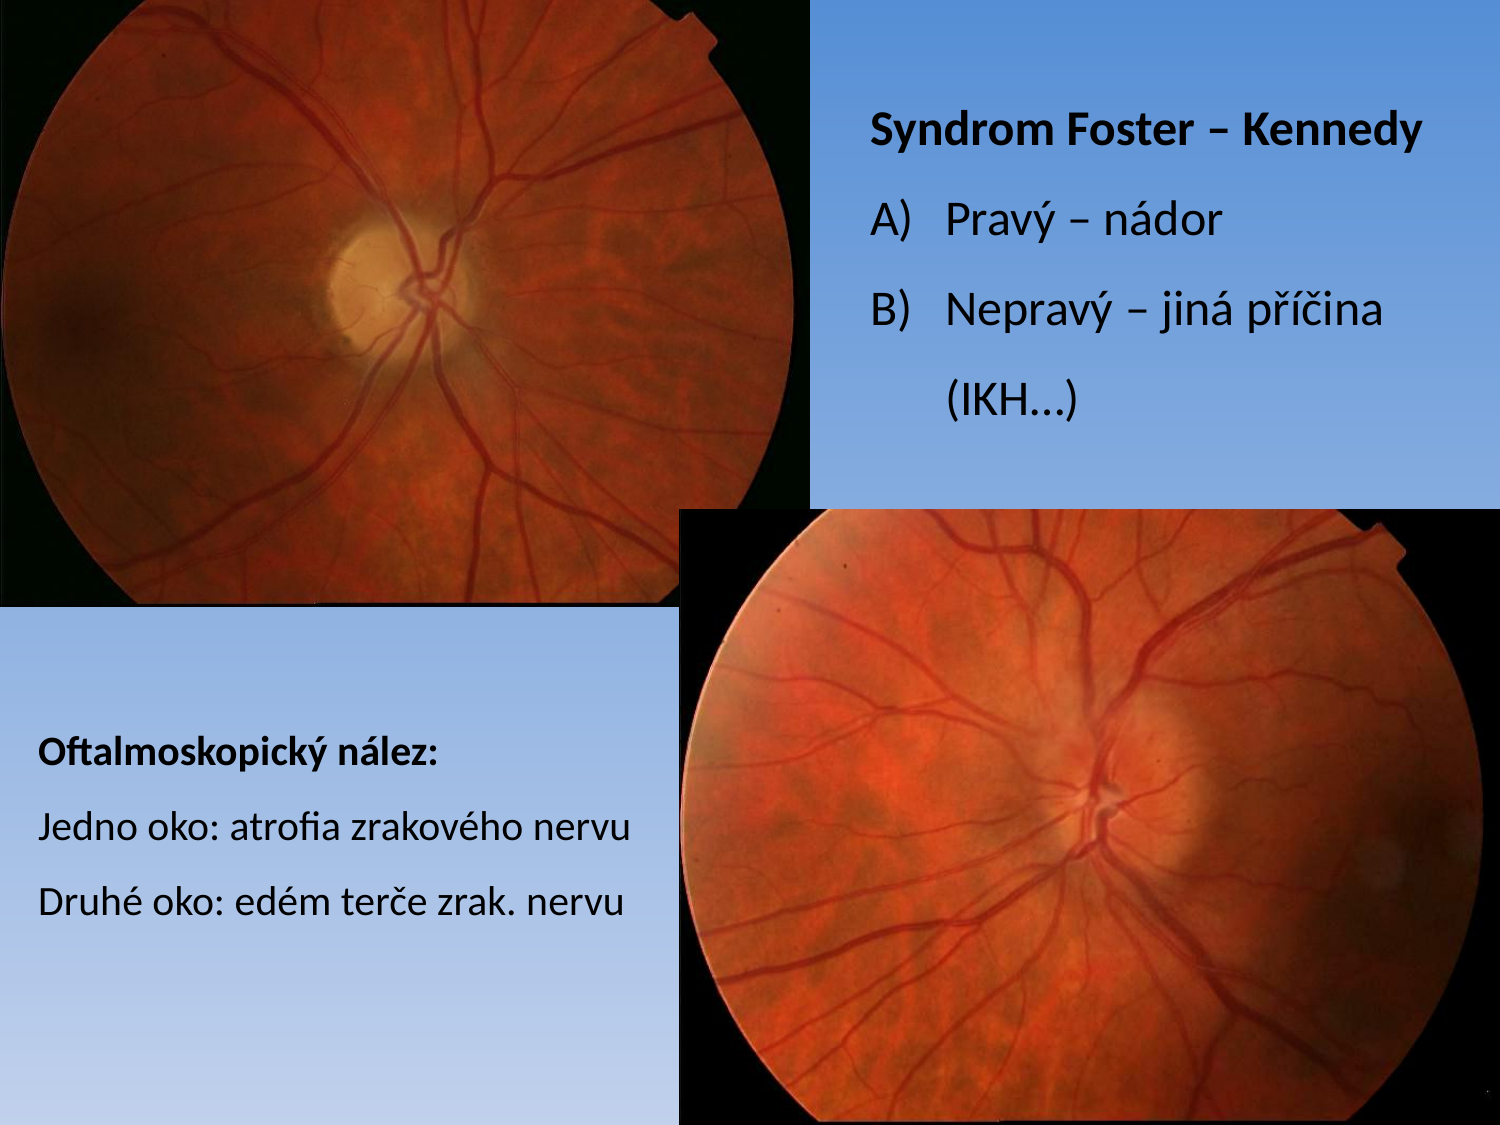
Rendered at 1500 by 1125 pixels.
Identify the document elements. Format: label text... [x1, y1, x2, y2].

picture [0, 0, 1500, 1125]
text_box Syndrom Foster – Kennedy Pravý – nádor Nepravý – jiná příčina (IKH…) [855, 57, 1489, 507]
text_box Oftalmoskopický nález: Jedno oko: atrofia zrakového nervu Druhé oko: edém terče zrak. nervu [23, 691, 673, 932]
